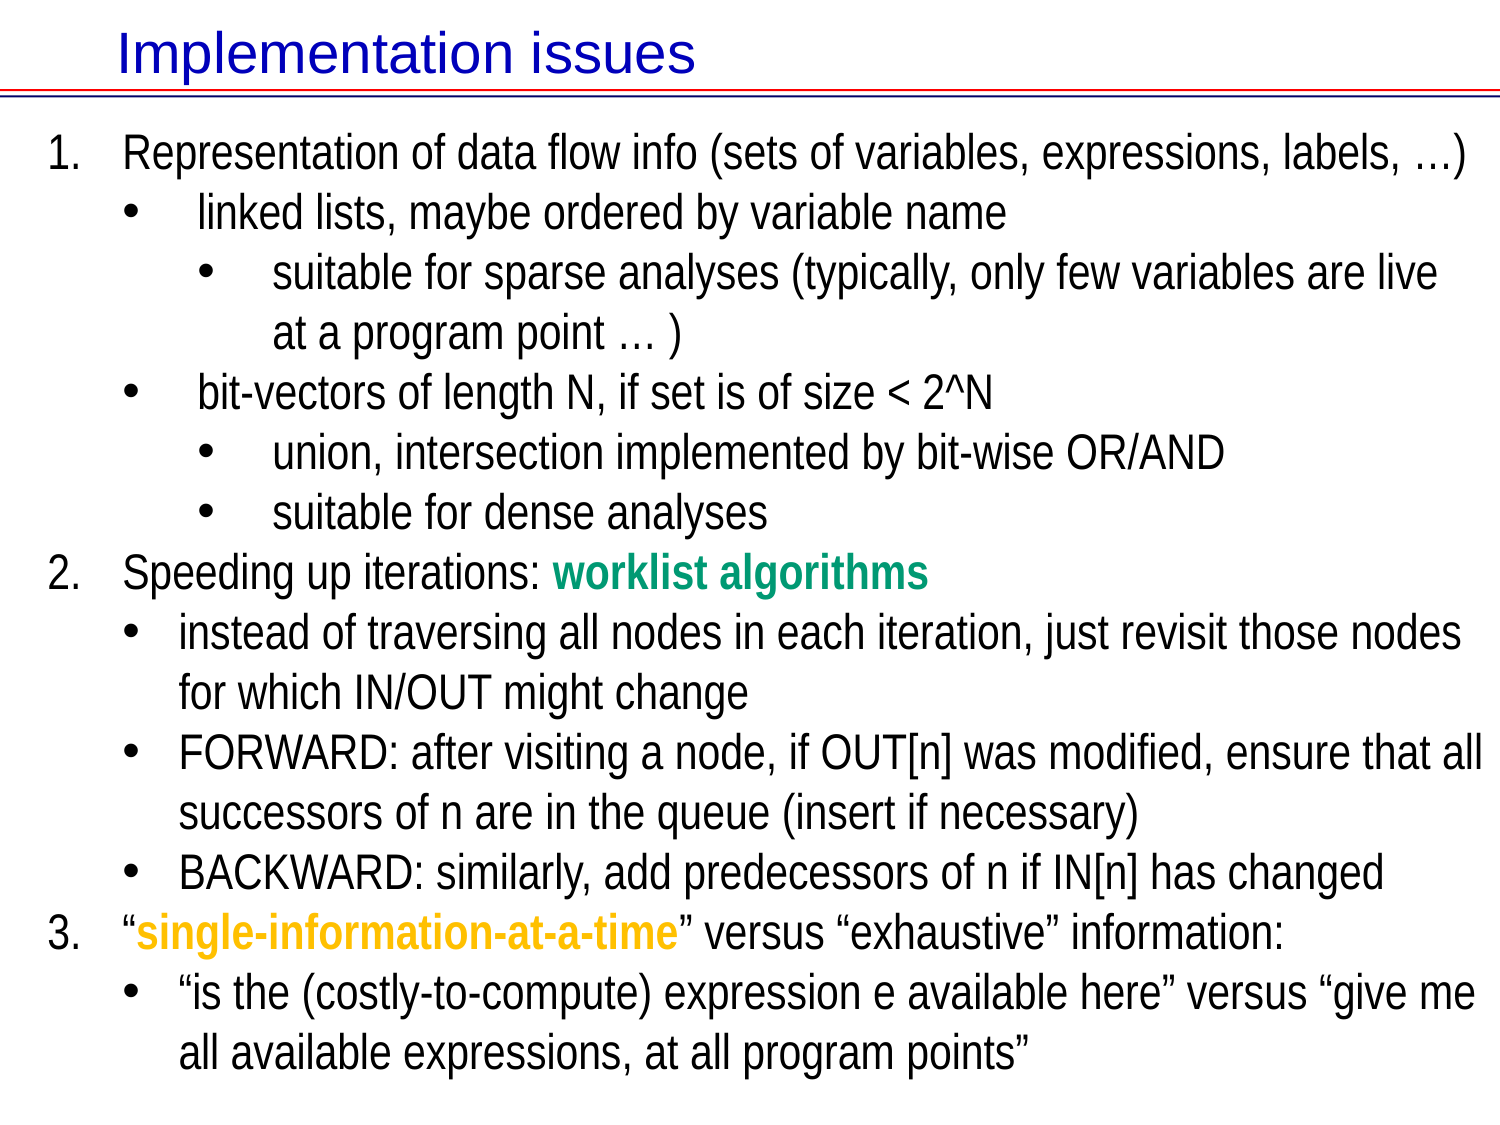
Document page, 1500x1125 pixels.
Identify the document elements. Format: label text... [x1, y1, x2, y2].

text_box Representation of data flow info (sets of variables, expressions, labels, …) linked lists, maybe ordered by variable name suitable for sparse analyses (typically, only few variables are live at a program point … ) bit-vectors of length N, if set is of size < 2^N union, intersection implemented by bit-wise OR/AND suitable for dense analyses Speeding up iterations: worklist algorithms instead of traversing all nodes in each iteration, just revisit those nodes for which IN/OUT might change FORWARD: after visiting a node, if OUT[n] was modified, ensure that all successors of n are in the queue (insert if necessary) BACKWARD: similarly, add predecessors of n if IN[n] has changed “single-information-at-a-time” versus “exhaustive” information: “is the (costly-to-compute) expression e available here” versus “give me all available expressions, at all program points” [32, 112, 1500, 1088]
title Implementation issues [101, 14, 1399, 86]
